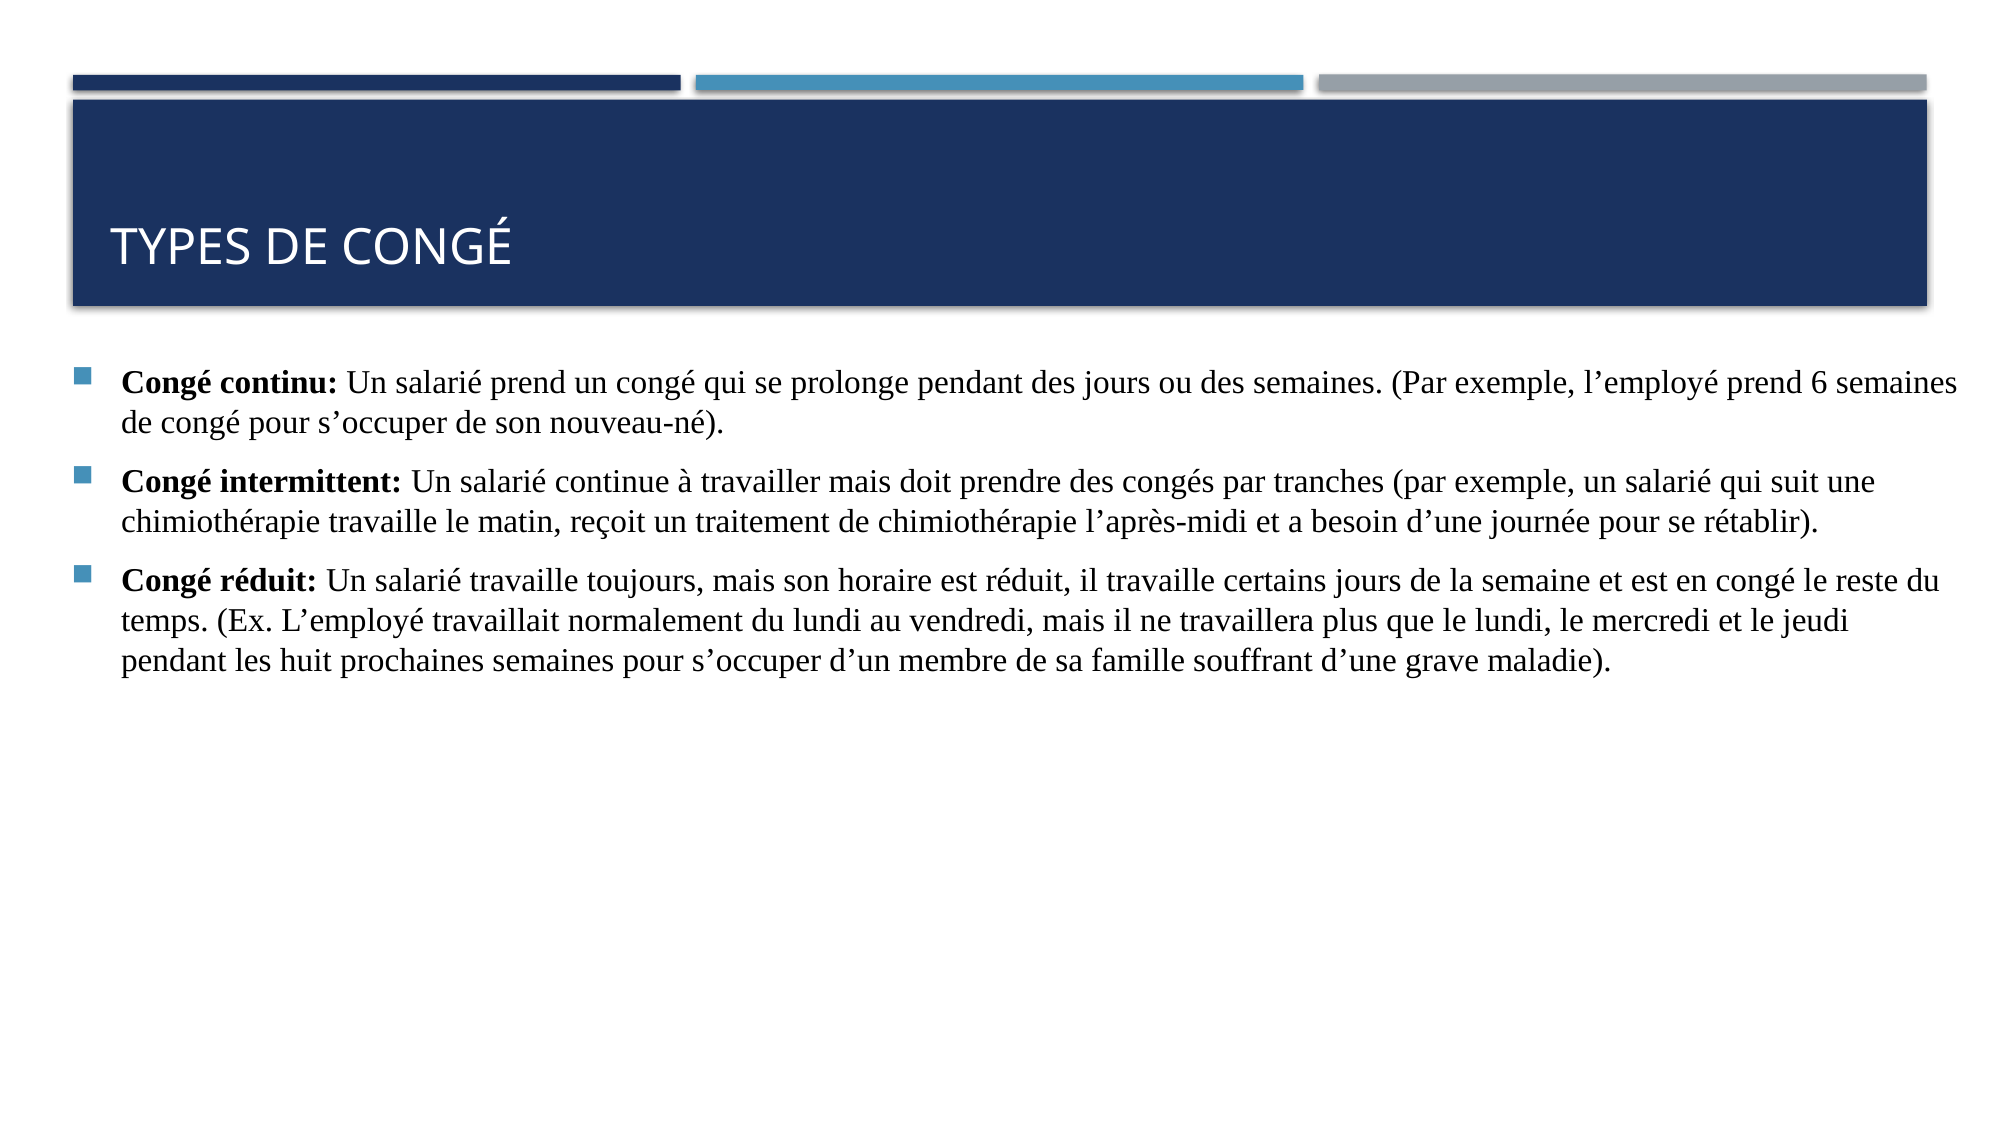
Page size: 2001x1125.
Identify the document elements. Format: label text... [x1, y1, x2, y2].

title Types de congé [95, 119, 1905, 282]
list Congé continu: Un salarié prend un congé qui se prolonge pendant des jours ou des semaines. (Par exemple, l’employé prend 6 semaines de congé pour s’occuper de son nouveau-né). Congé intermittent: Un salarié continue à travailler mais doit prendre des congés par tranches (par exemple, un salarié qui suit une chimiothérapie travaille le matin, reçoit un traitement de chimiothérapie l’après-midi et a besoin d’une journée pour se rétablir). Congé réduit: Un salarié travaille toujours, mais son horaire est réduit, il travaille certains jours de la semaine et est en congé le reste du temps. (Ex. L’employé travaillait normalement du lundi au vendredi, mais il ne travaillera plus que le lundi, le mercredi et le jeudi pendant les huit prochaines semaines pour s’occuper d’un membre de sa famille souffrant d’une grave maladie). [55, 352, 1977, 862]
